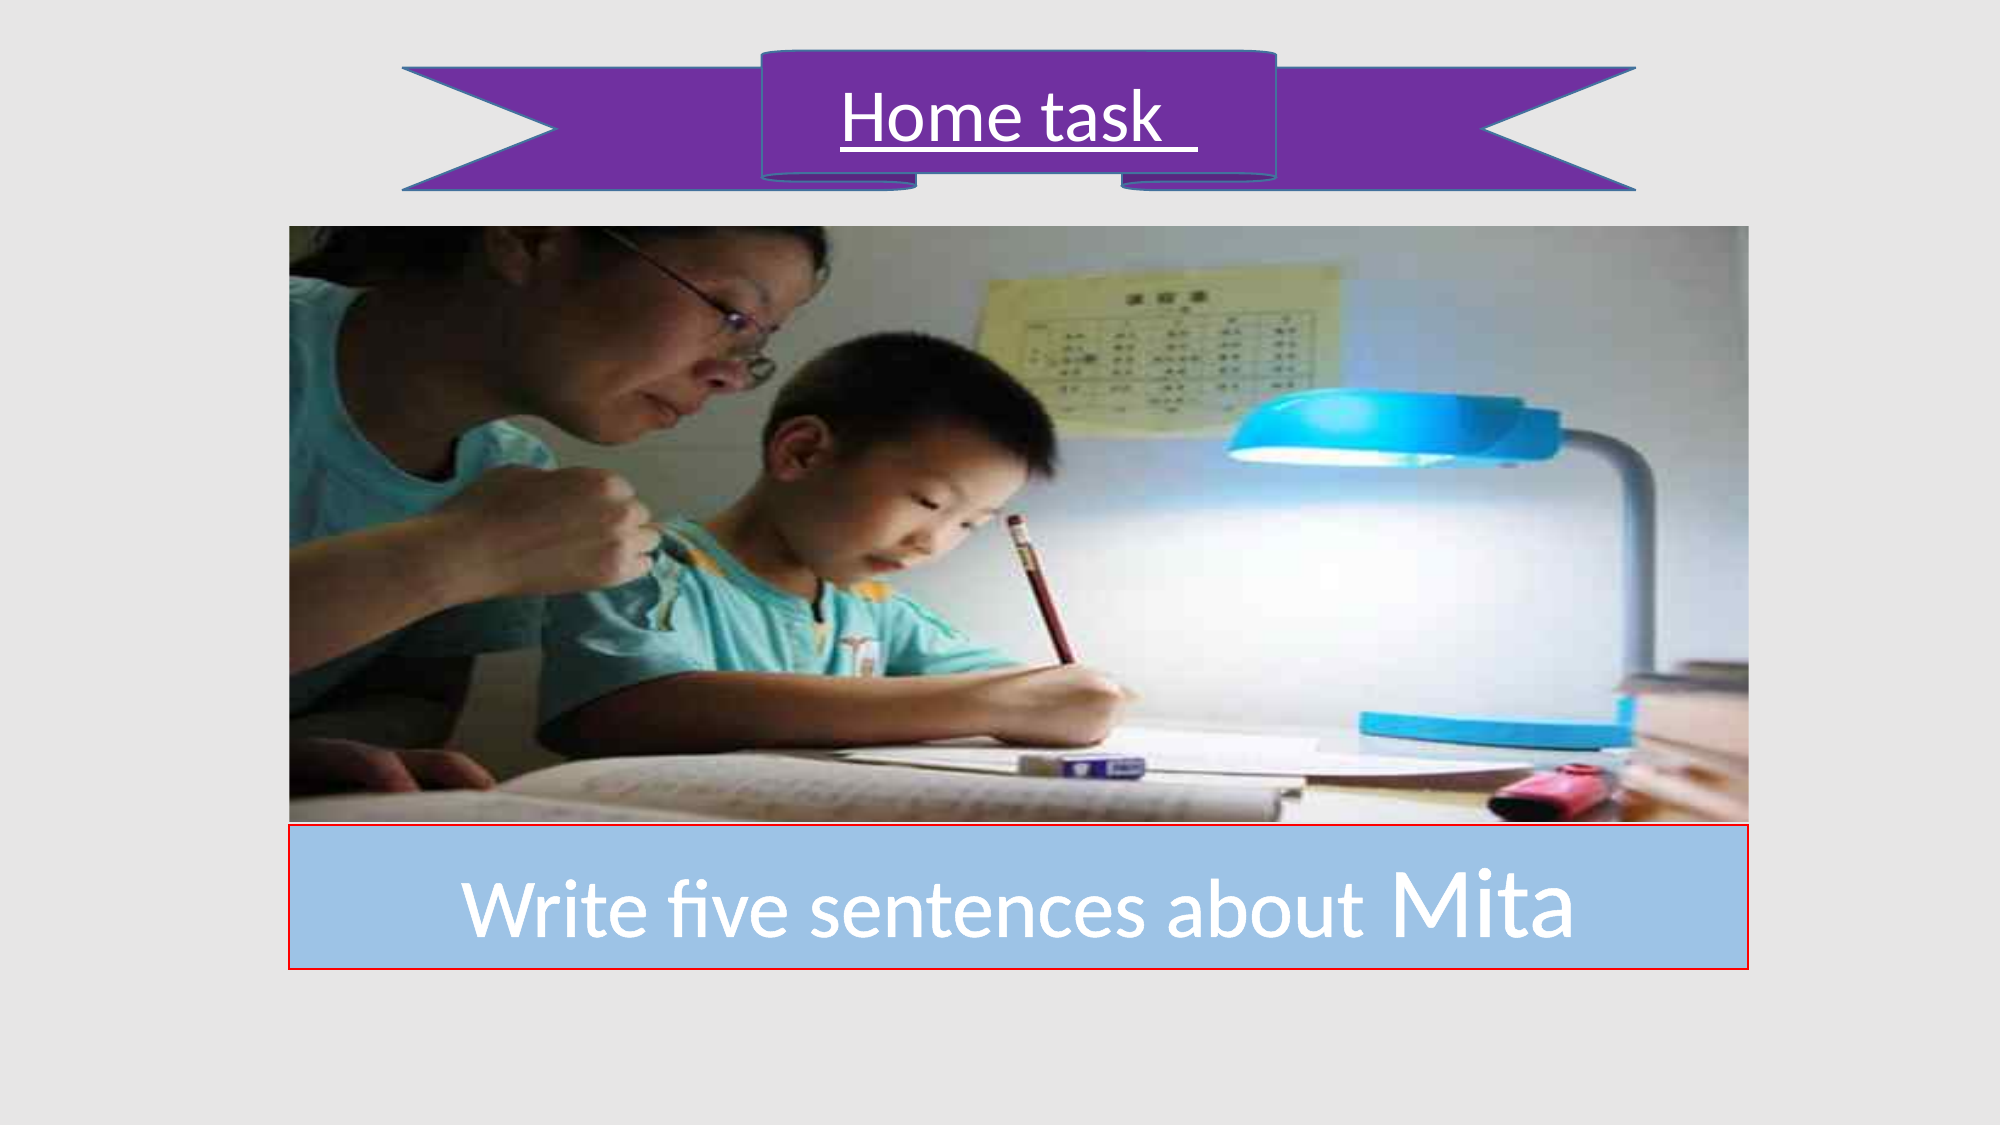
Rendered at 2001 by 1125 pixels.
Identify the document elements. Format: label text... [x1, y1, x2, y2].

text_box Home task [401, 49, 1637, 192]
text_box Write five sentences about Mita [288, 824, 1749, 970]
picture [289, 226, 1749, 822]
